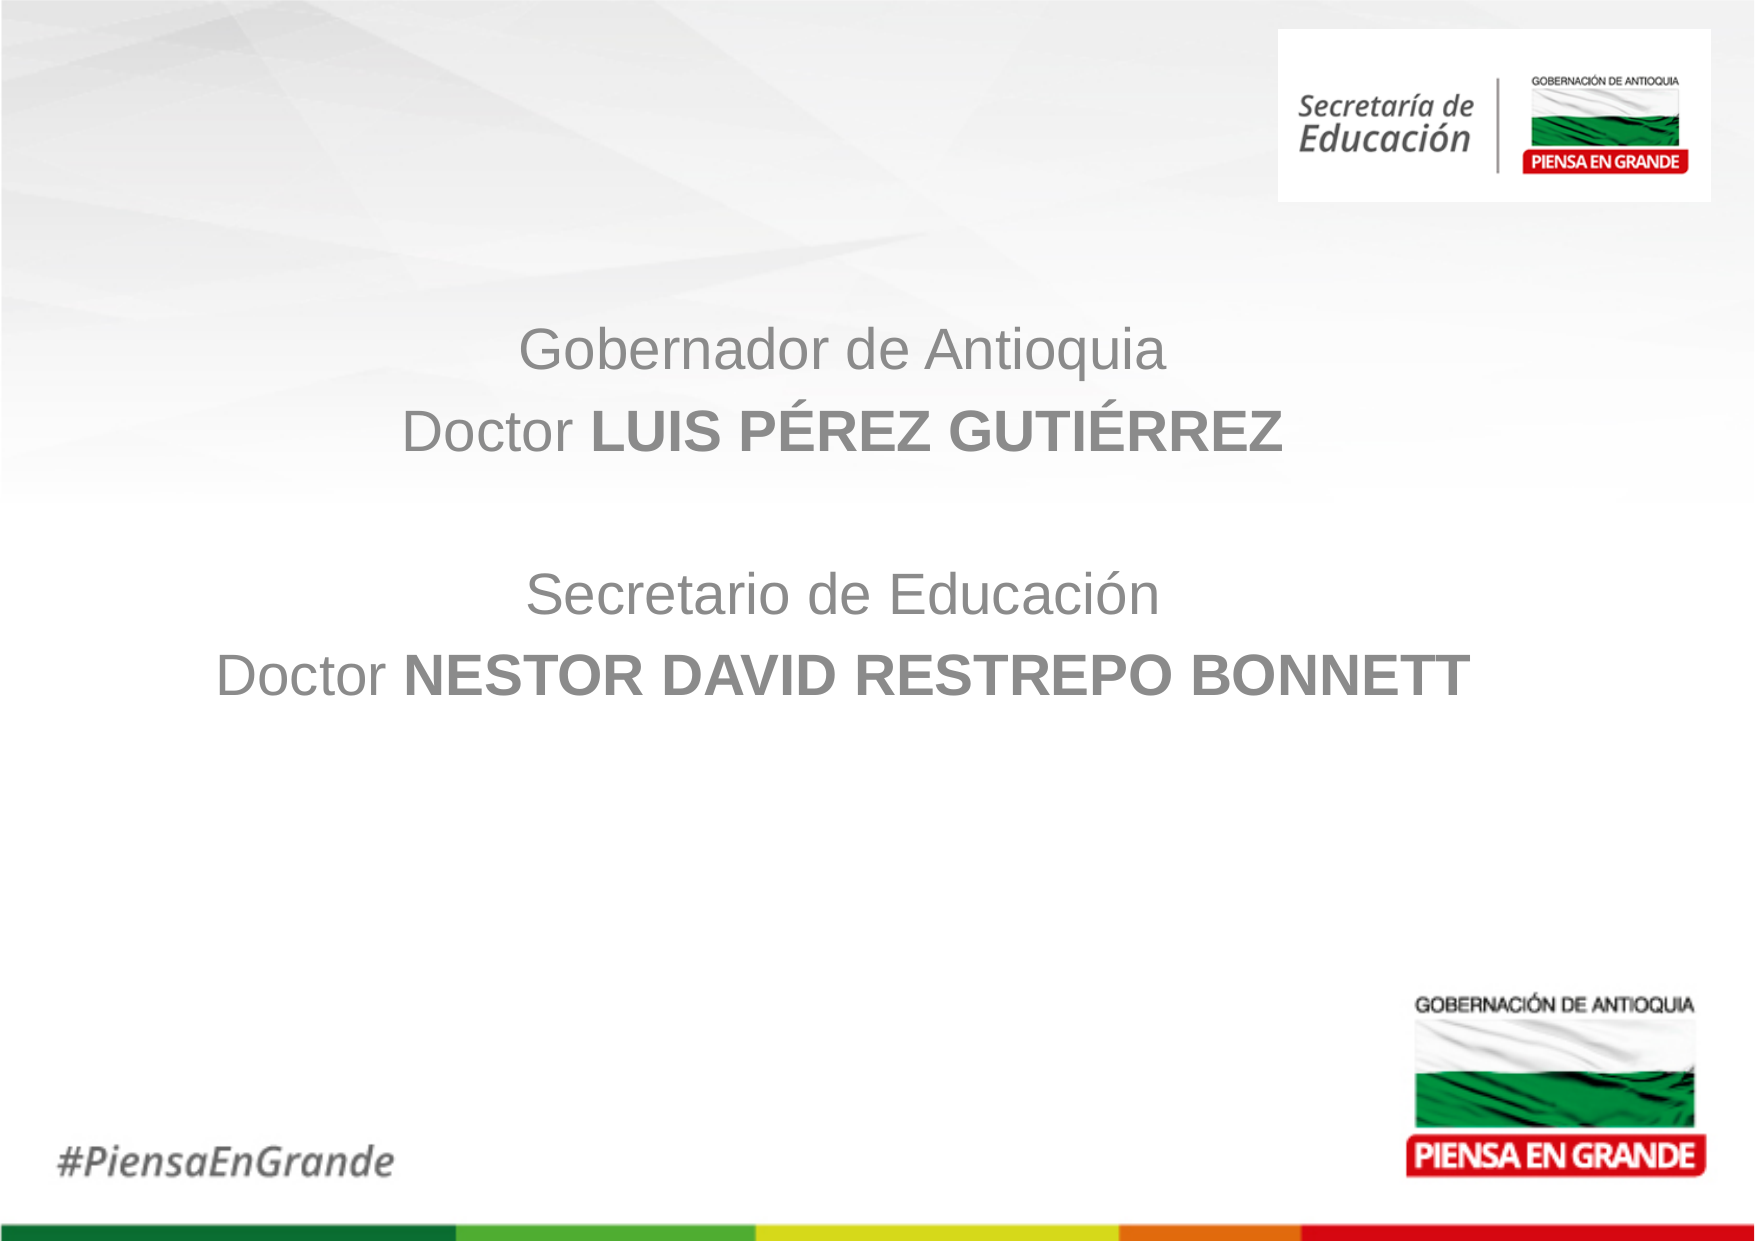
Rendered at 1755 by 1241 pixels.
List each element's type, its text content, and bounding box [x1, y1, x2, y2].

text_box Gobernador de Antioquia Doctor LUIS PÉREZ GUTIÉRREZ Secretario de Educación Doctor NESTOR DAVID RESTREPO BONNETT [168, 198, 1519, 942]
picture [0, 0, 1755, 1241]
